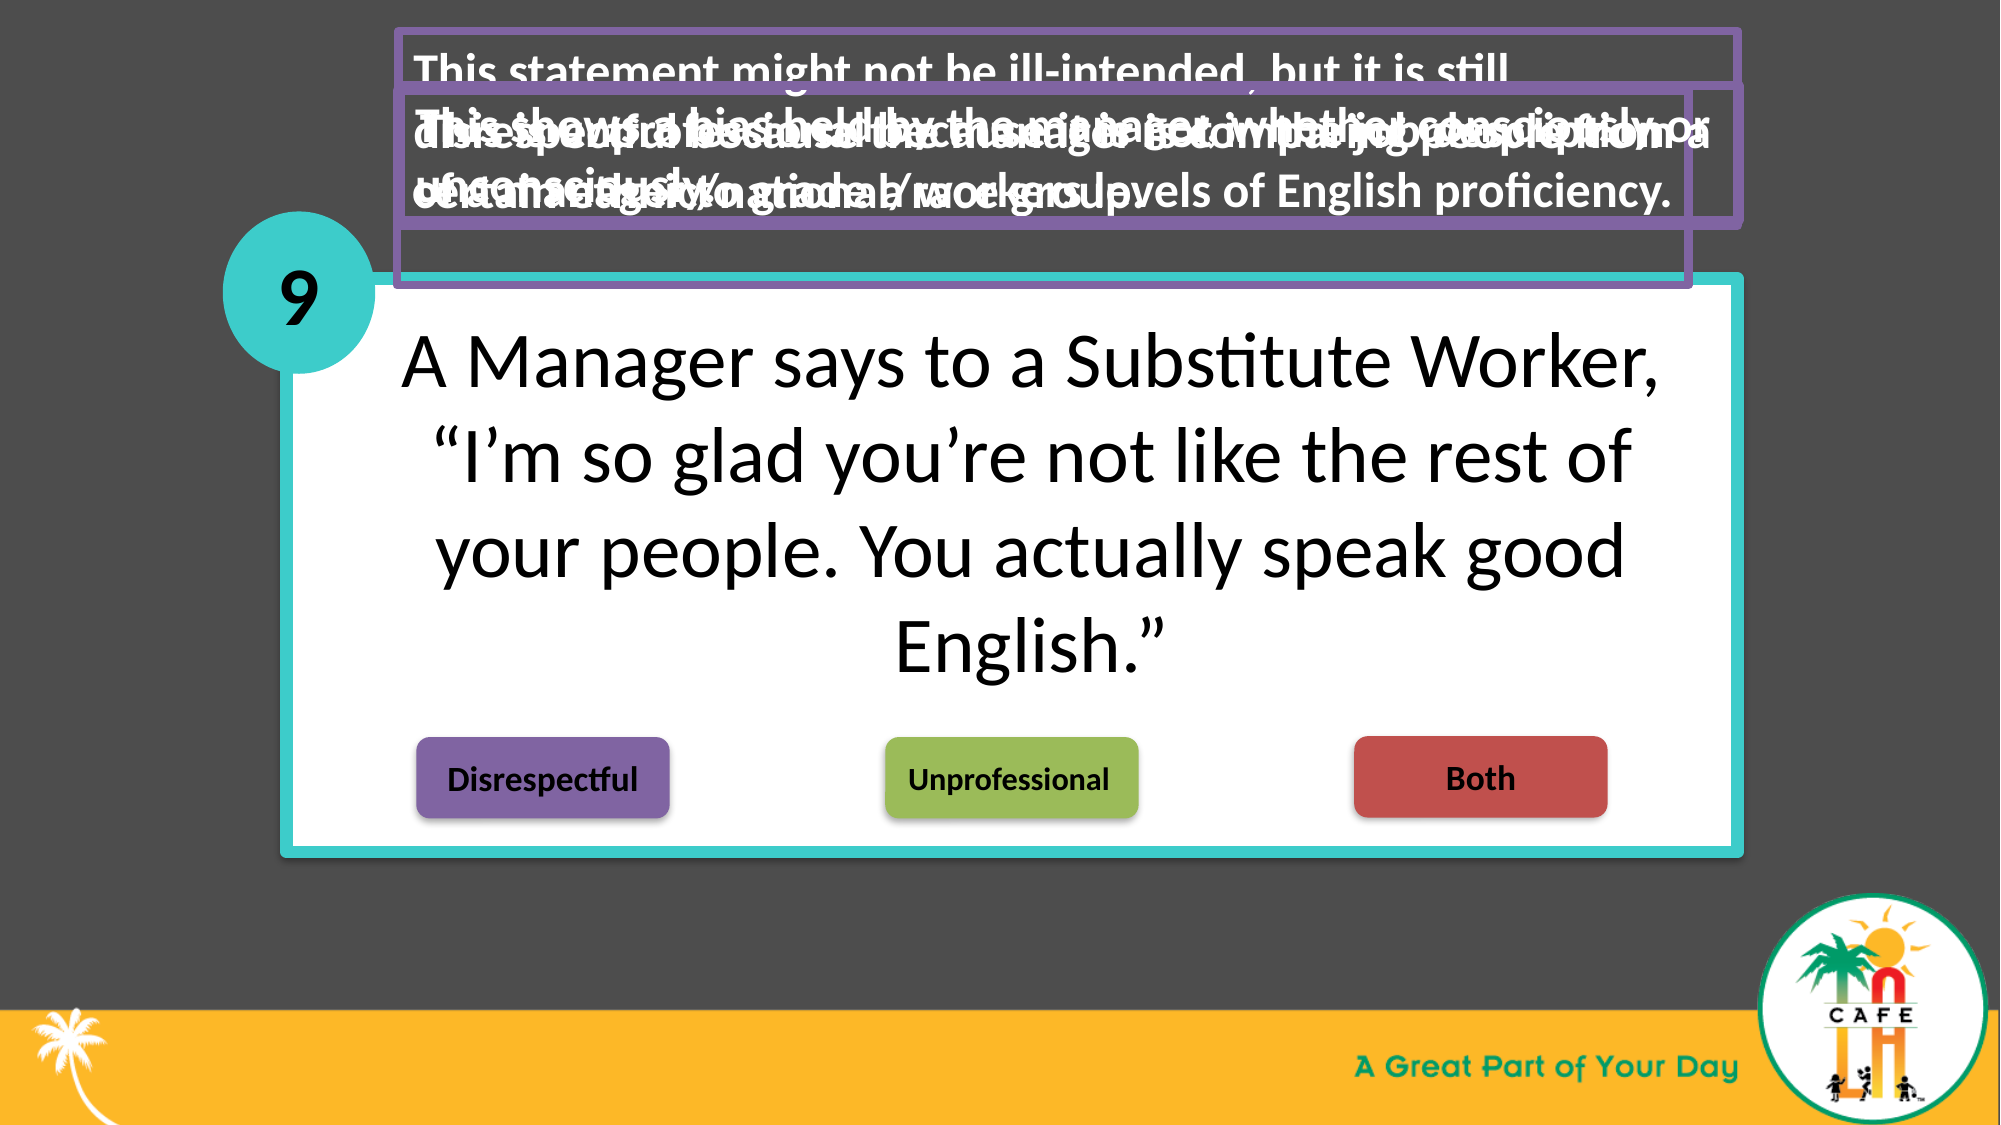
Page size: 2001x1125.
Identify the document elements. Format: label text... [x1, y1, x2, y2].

list A Manager says to a Substitute Worker, “I’m so glad you’re not like the rest of your people. You actually speak good English.” [375, 332, 1689, 747]
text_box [1353, 735, 1608, 818]
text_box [885, 736, 1139, 819]
text_box This statement might not be ill-intended, but it is still disrespectful because the manager is comparing people from a certain ethnic/national/race group. [398, 30, 1738, 226]
picture [0, 893, 1999, 1125]
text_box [416, 736, 670, 819]
text_box [286, 278, 1738, 853]
text_box 9 [222, 211, 376, 374]
text_box This is unprofessional because it is not in the job description of a manager to grade a workers levels of English proficiency. [396, 90, 1689, 286]
text_box This shows a bias held by the manager, whether consciously or unconsciously. [400, 85, 1740, 221]
